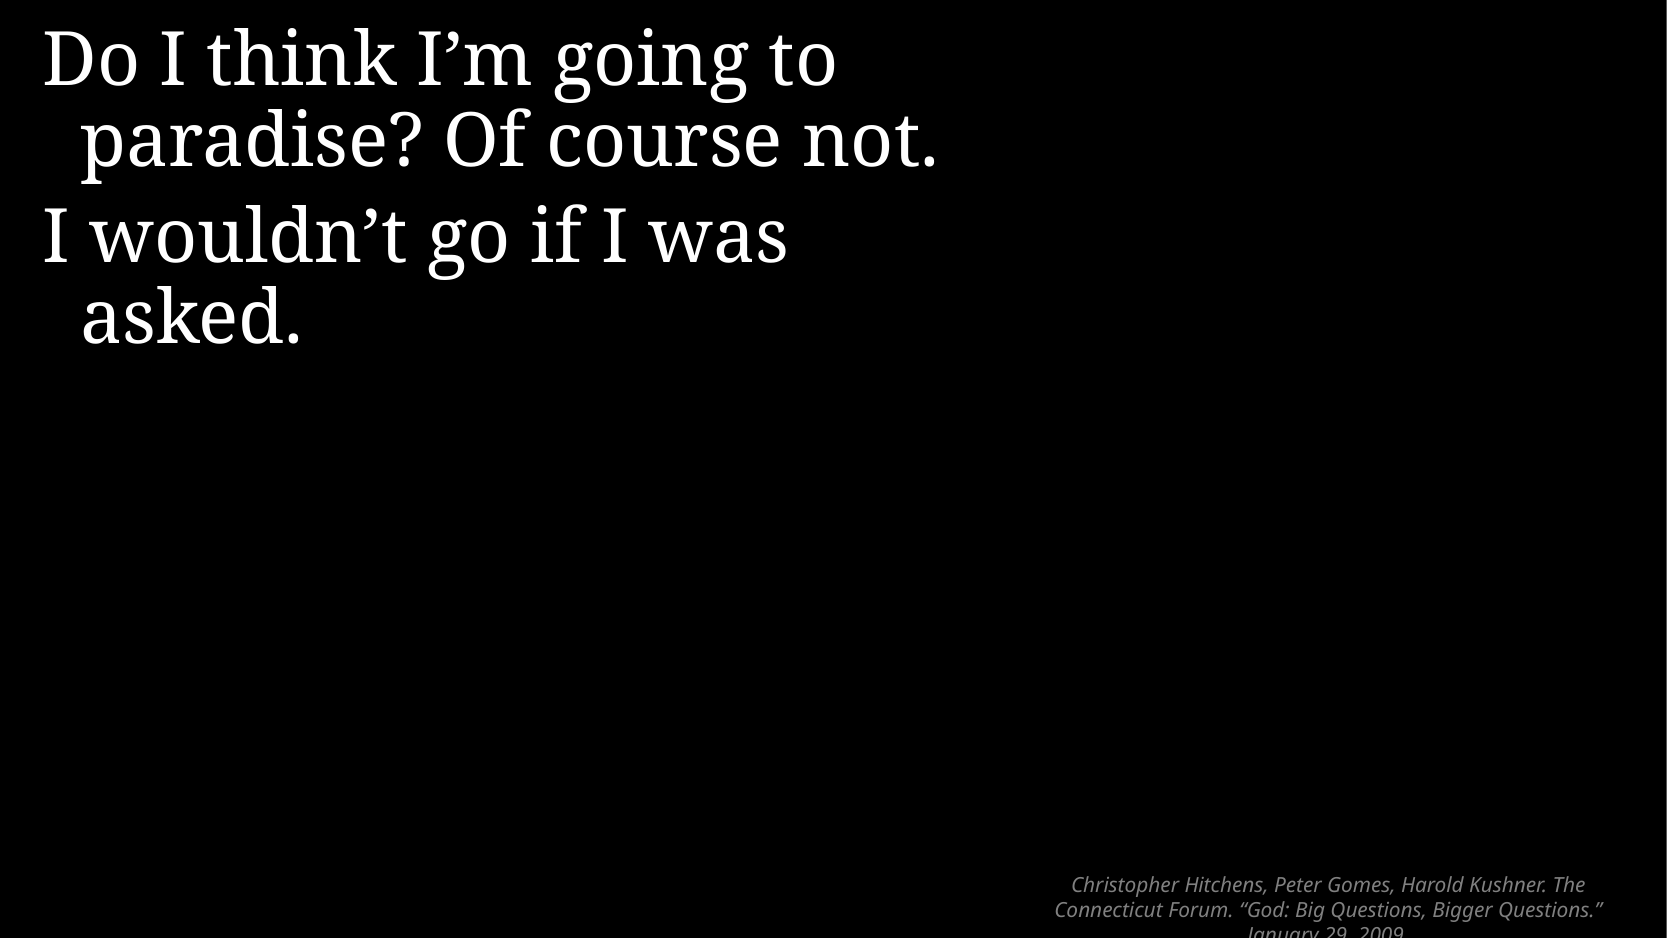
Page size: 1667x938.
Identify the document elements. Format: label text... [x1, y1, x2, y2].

list Do I think I’m going to paradise? Of course not. I wouldn’t go if I was asked. [27, 12, 996, 919]
title Christopher Hitchens, Peter Gomes, Harold Kushner. The Connecticut Forum. “God: Big Questions, Bigger Questions.” January 29, 2009. [1014, 863, 1643, 927]
